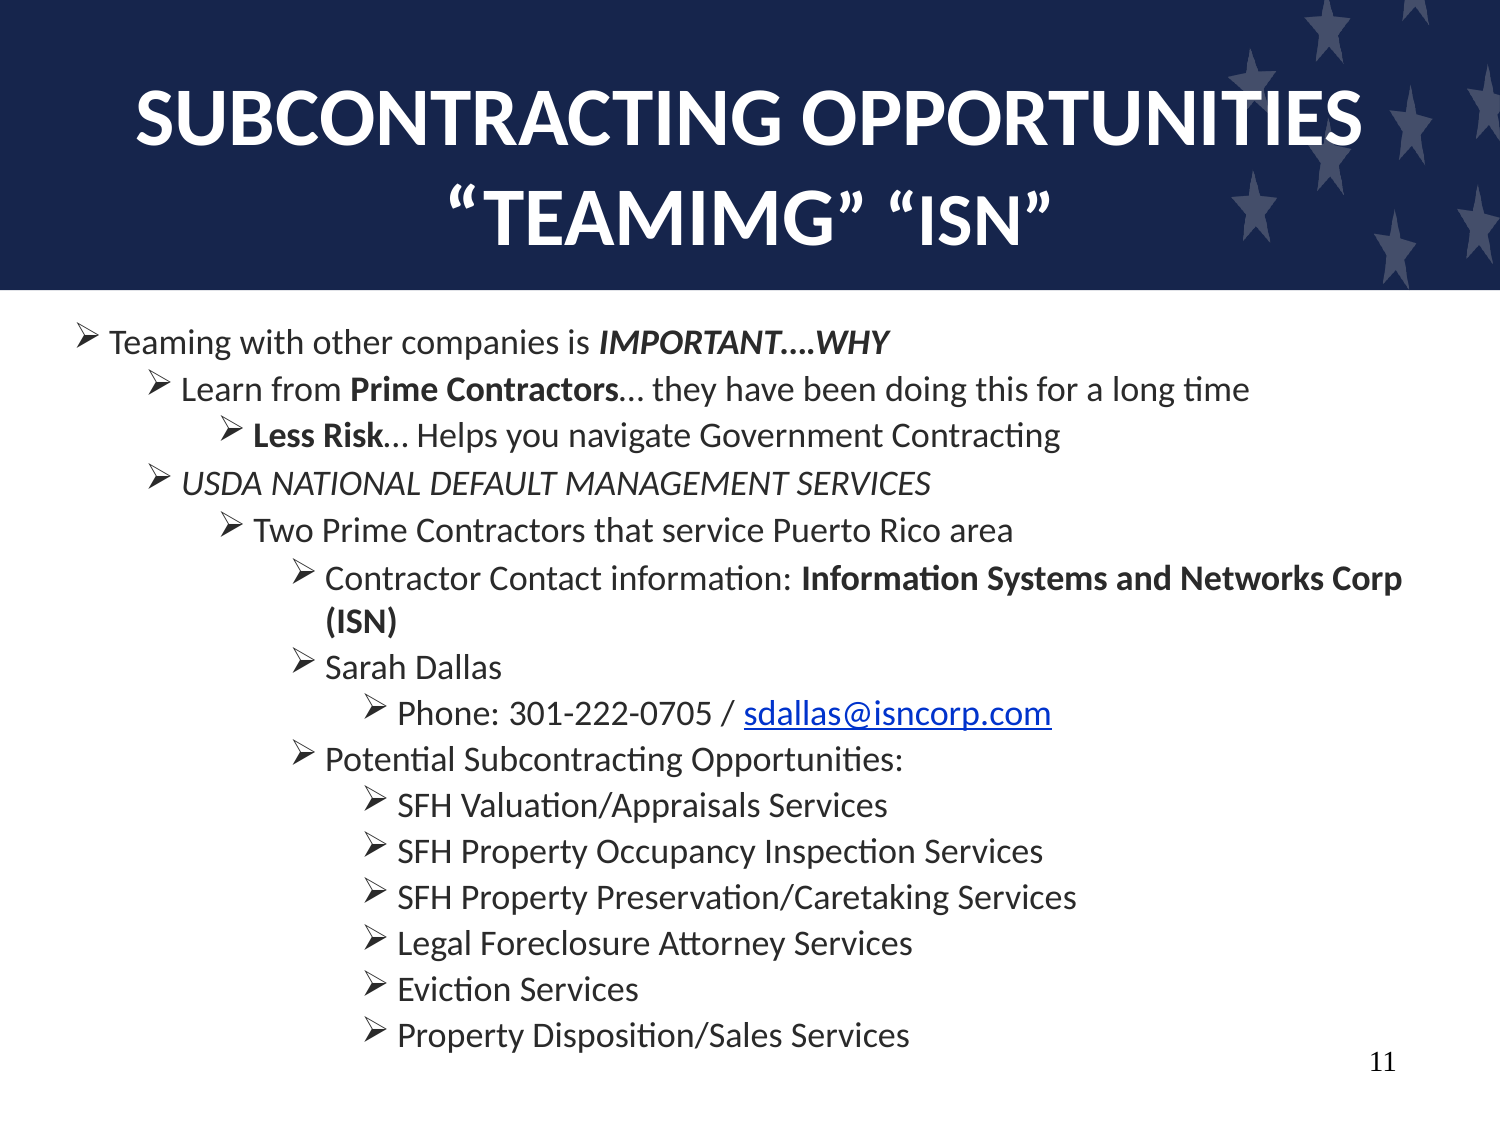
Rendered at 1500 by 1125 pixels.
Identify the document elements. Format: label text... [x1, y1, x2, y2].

picture [1192, 0, 1500, 62]
picture [1192, 231, 1500, 291]
title SUBCONTRACTING OPPORTUNITIES “TEAMIMG” “ISN” [0, 62, 1500, 231]
slide_number 11 [1059, 1042, 1397, 1089]
list Teaming with other companies is IMPORTANT….WHY Learn from Prime Contractors… they have been doing this for a long time Less Risk… Helps you navigate Government Contracting USDA NATIONAL DEFAULT MANAGEMENT SERVICES Two Prime Contractors that service Puerto Rico area Contractor Contact information: Information Systems and Networks Corp (ISN) Sarah Dallas Phone: 301-222-0705 / sdallas@isncorp.com Potential Subcontracting Opportunities: SFH Valuation/Appraisals Services SFH Property Occupancy Inspection Services SFH Property Preservation/Caretaking Services Legal Foreclosure Attorney Services Eviction Services Property Disposition/Sales Services [62, 312, 1438, 1100]
